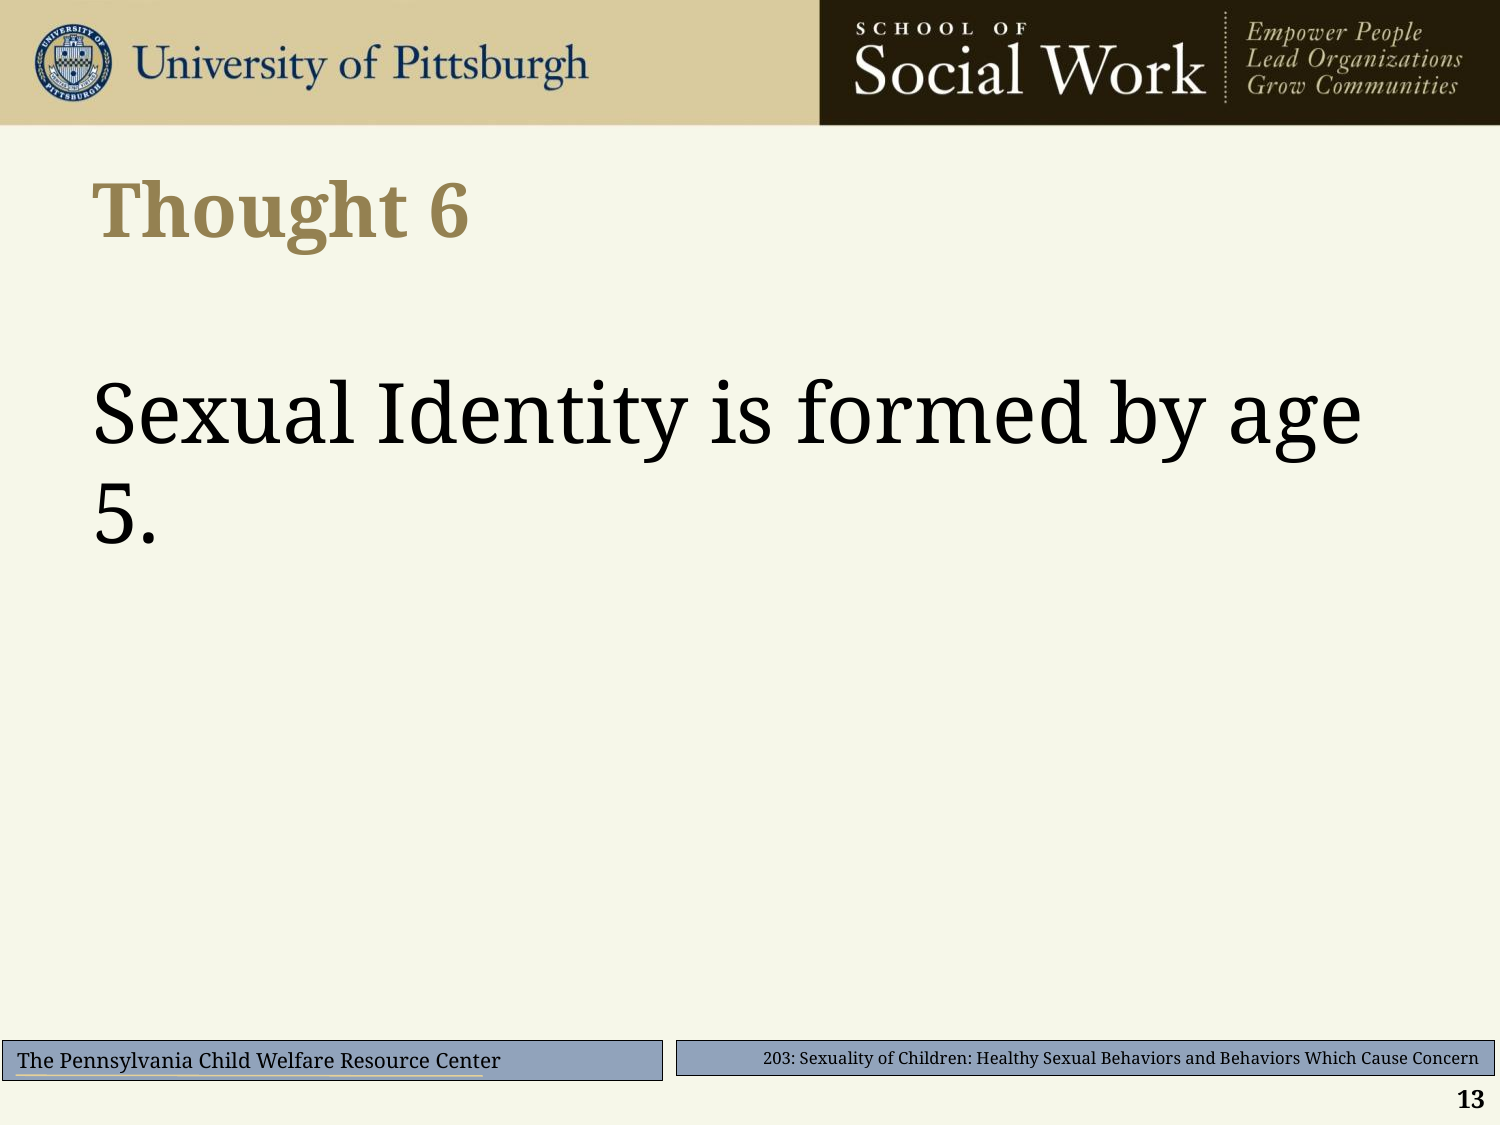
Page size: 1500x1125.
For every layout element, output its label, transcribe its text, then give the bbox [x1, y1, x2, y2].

list Sexual Identity is formed by age 5. [76, 235, 1431, 1037]
picture [0, 0, 1500, 1125]
slide_number 13 [1332, 1085, 1500, 1117]
title Thought 6 [76, 158, 1428, 235]
